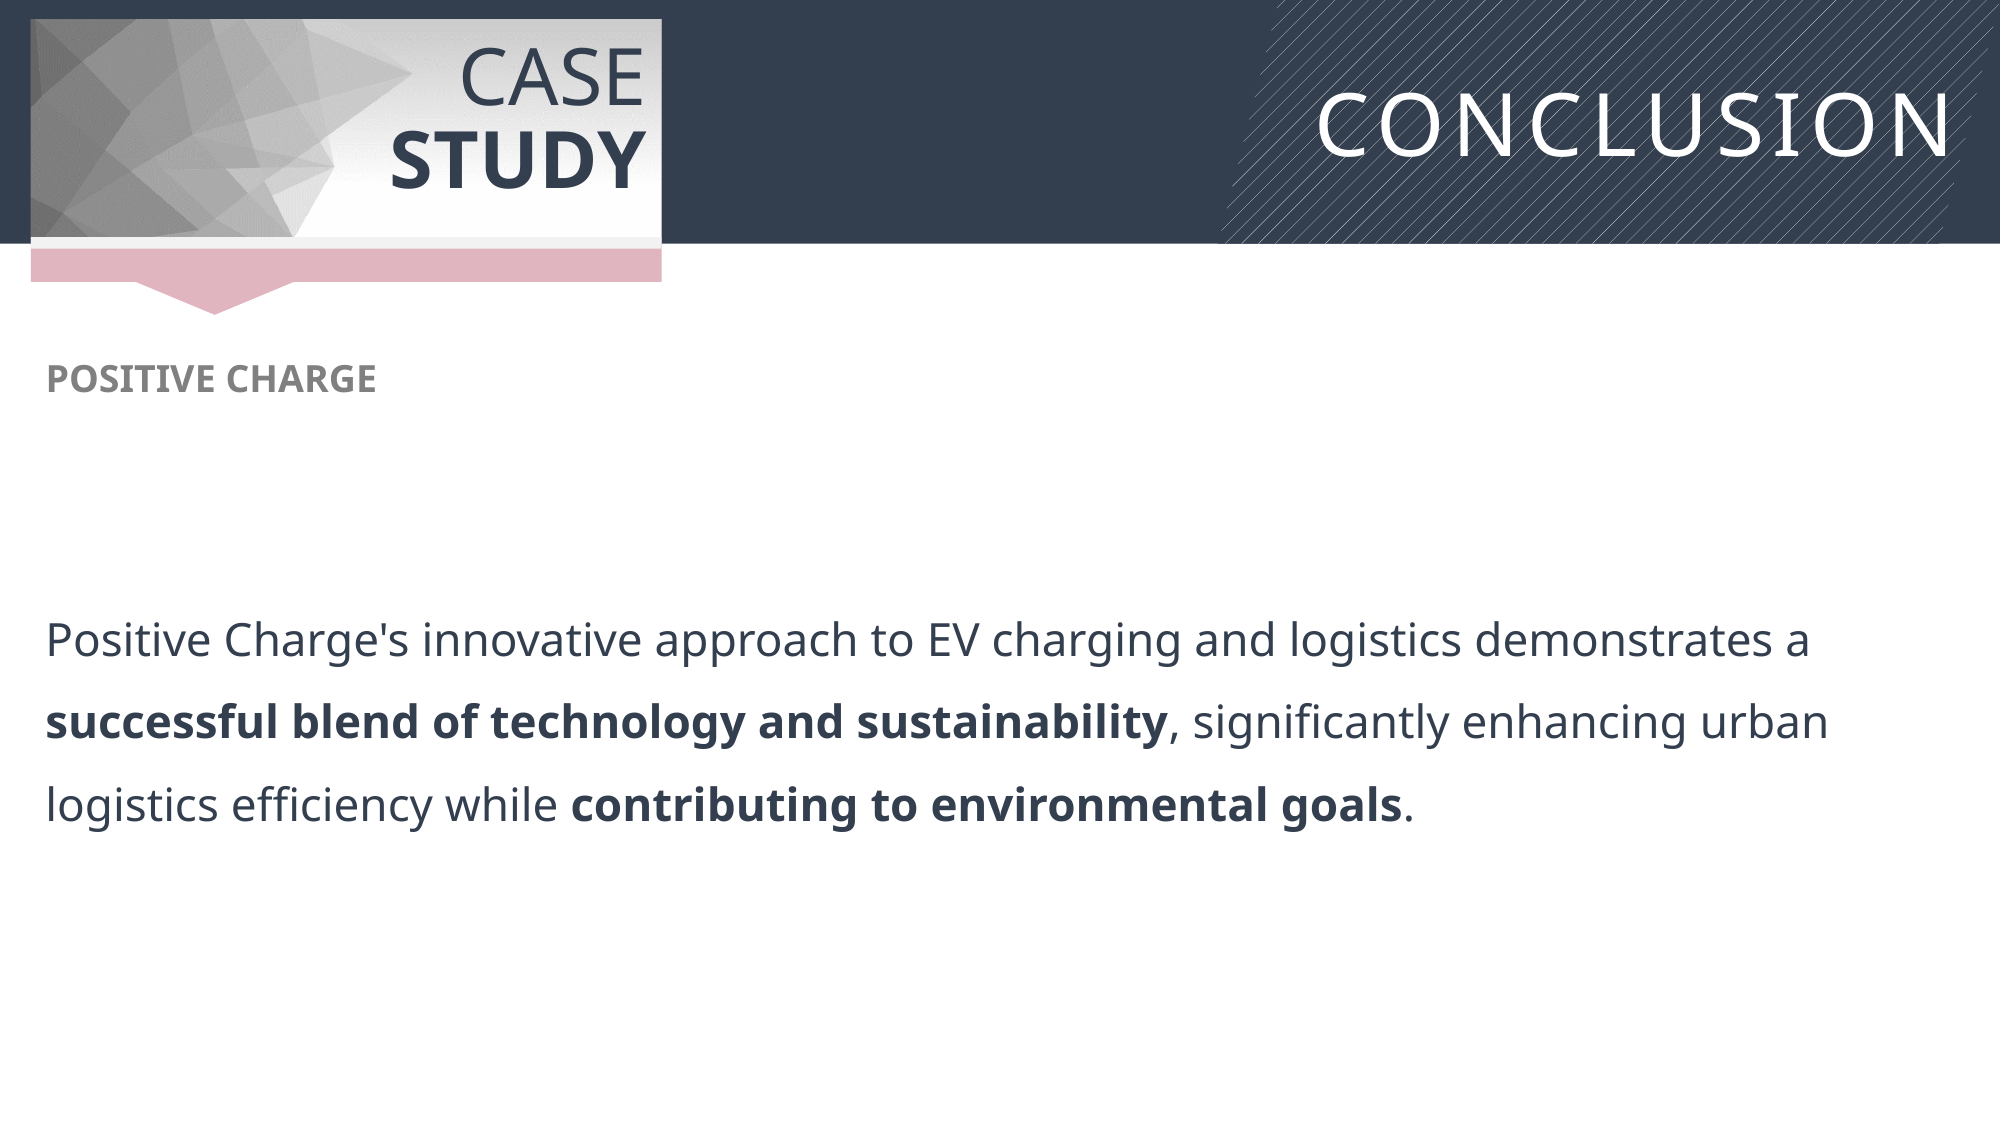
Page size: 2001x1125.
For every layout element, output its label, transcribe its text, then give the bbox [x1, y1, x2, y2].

text_box [1216, 181, 1956, 245]
text_box CONCLUSION [692, 61, 1970, 181]
text_box POSITIVE CHARGE [30, 347, 662, 408]
text_box [1262, 0, 2000, 125]
text_box [1940, 9, 2000, 245]
text_box [0, 0, 1277, 245]
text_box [30, 19, 662, 282]
text_box Positive Charge's innovative approach to EV charging and logistics demonstrates a successful blend of technology and sustainability, significantly enhancing urban logistics efficiency while contributing to environmental goals. [30, 575, 1929, 838]
